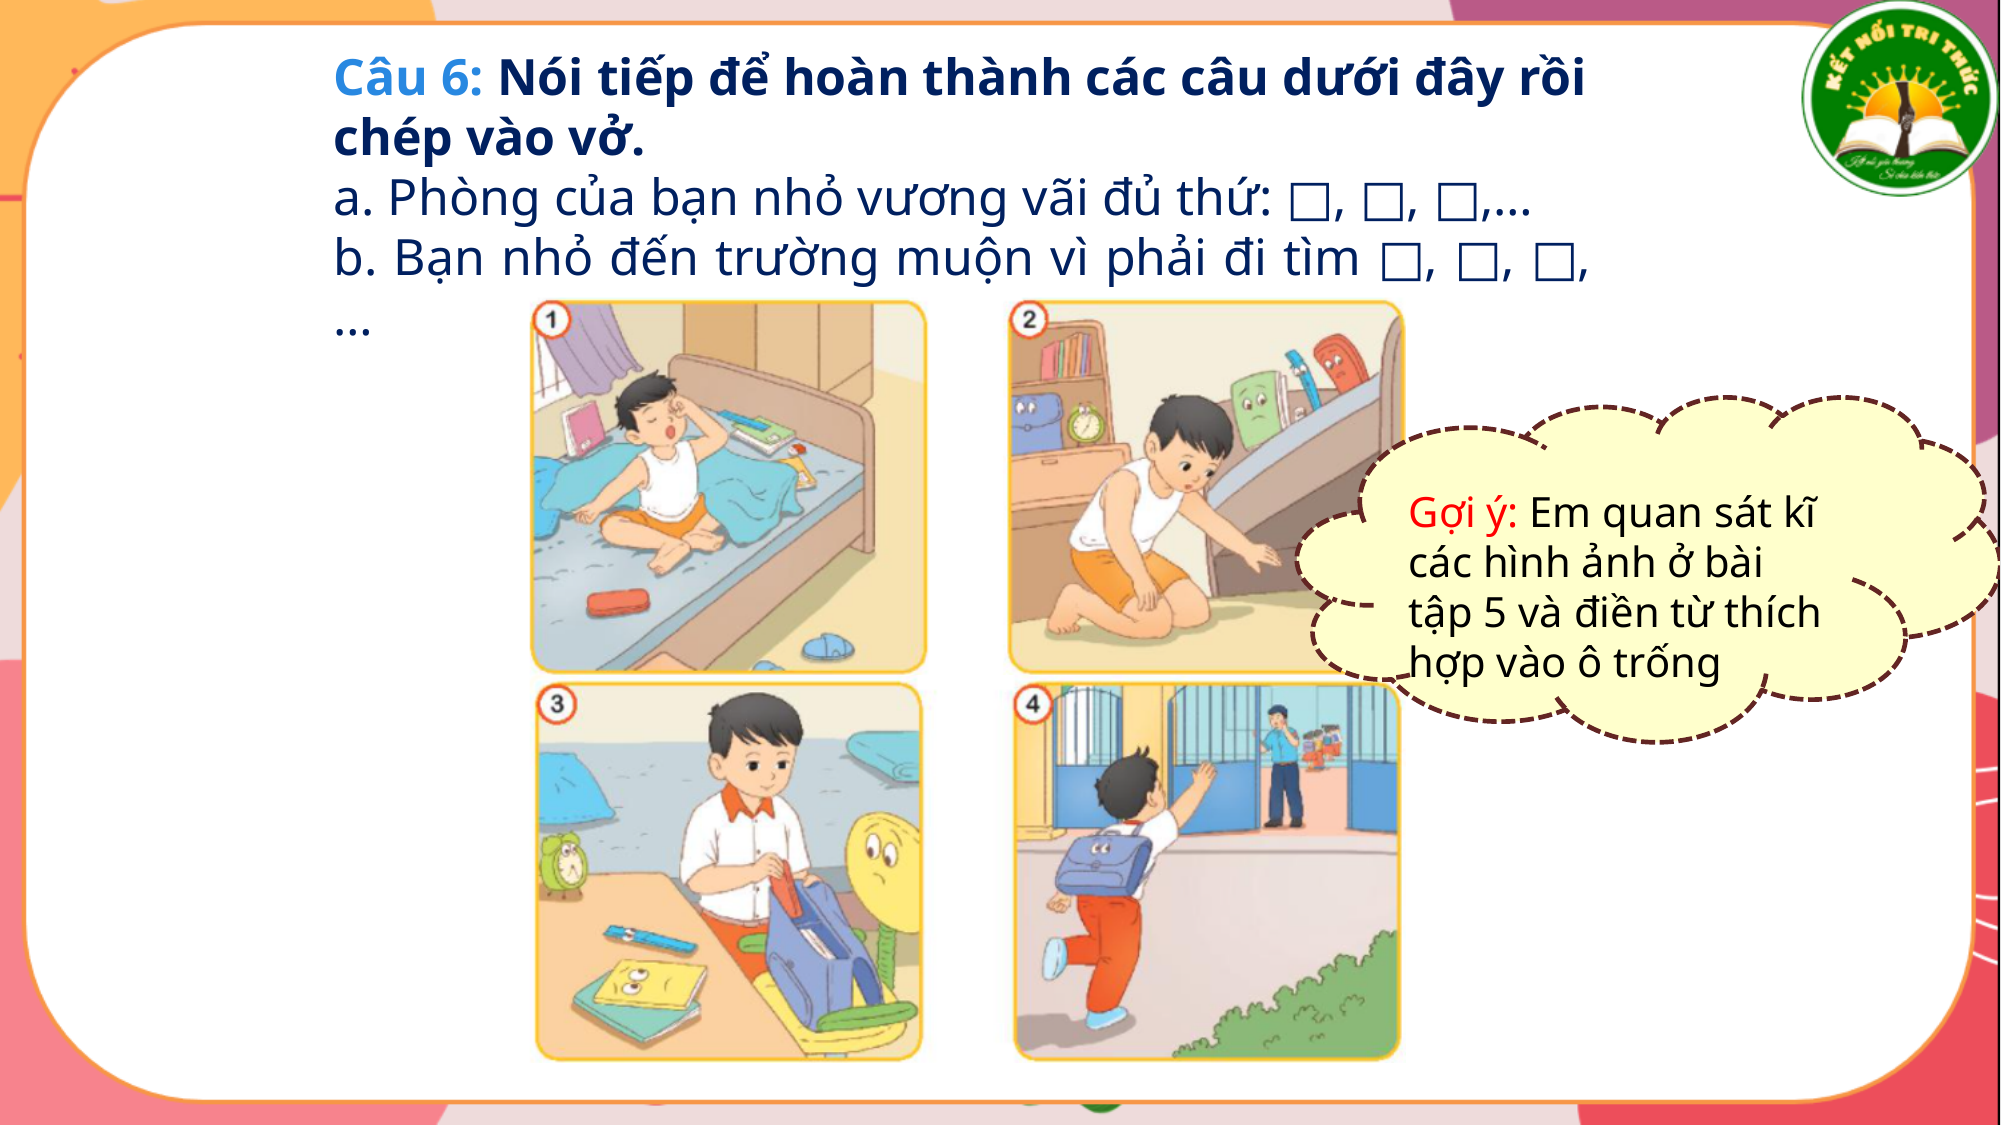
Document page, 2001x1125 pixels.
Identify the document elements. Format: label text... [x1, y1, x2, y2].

text_box Câu 6: Nói tiếp để hoàn thành các câu dưới đây rồi chép vào vở. a. Phòng của bạn nhỏ vương vãi đủ thứ: □, □, □,… b. Bạn nhỏ đến trường muộn vì phải đi tìm □, □, □,… [318, 37, 1607, 353]
picture [0, 0, 2001, 1125]
text_box Gợi ý: Em quan sát kĩ các hình ảnh ở bài tập 5 và điền từ thích hợp vào ô trống [1412, 395, 2000, 745]
